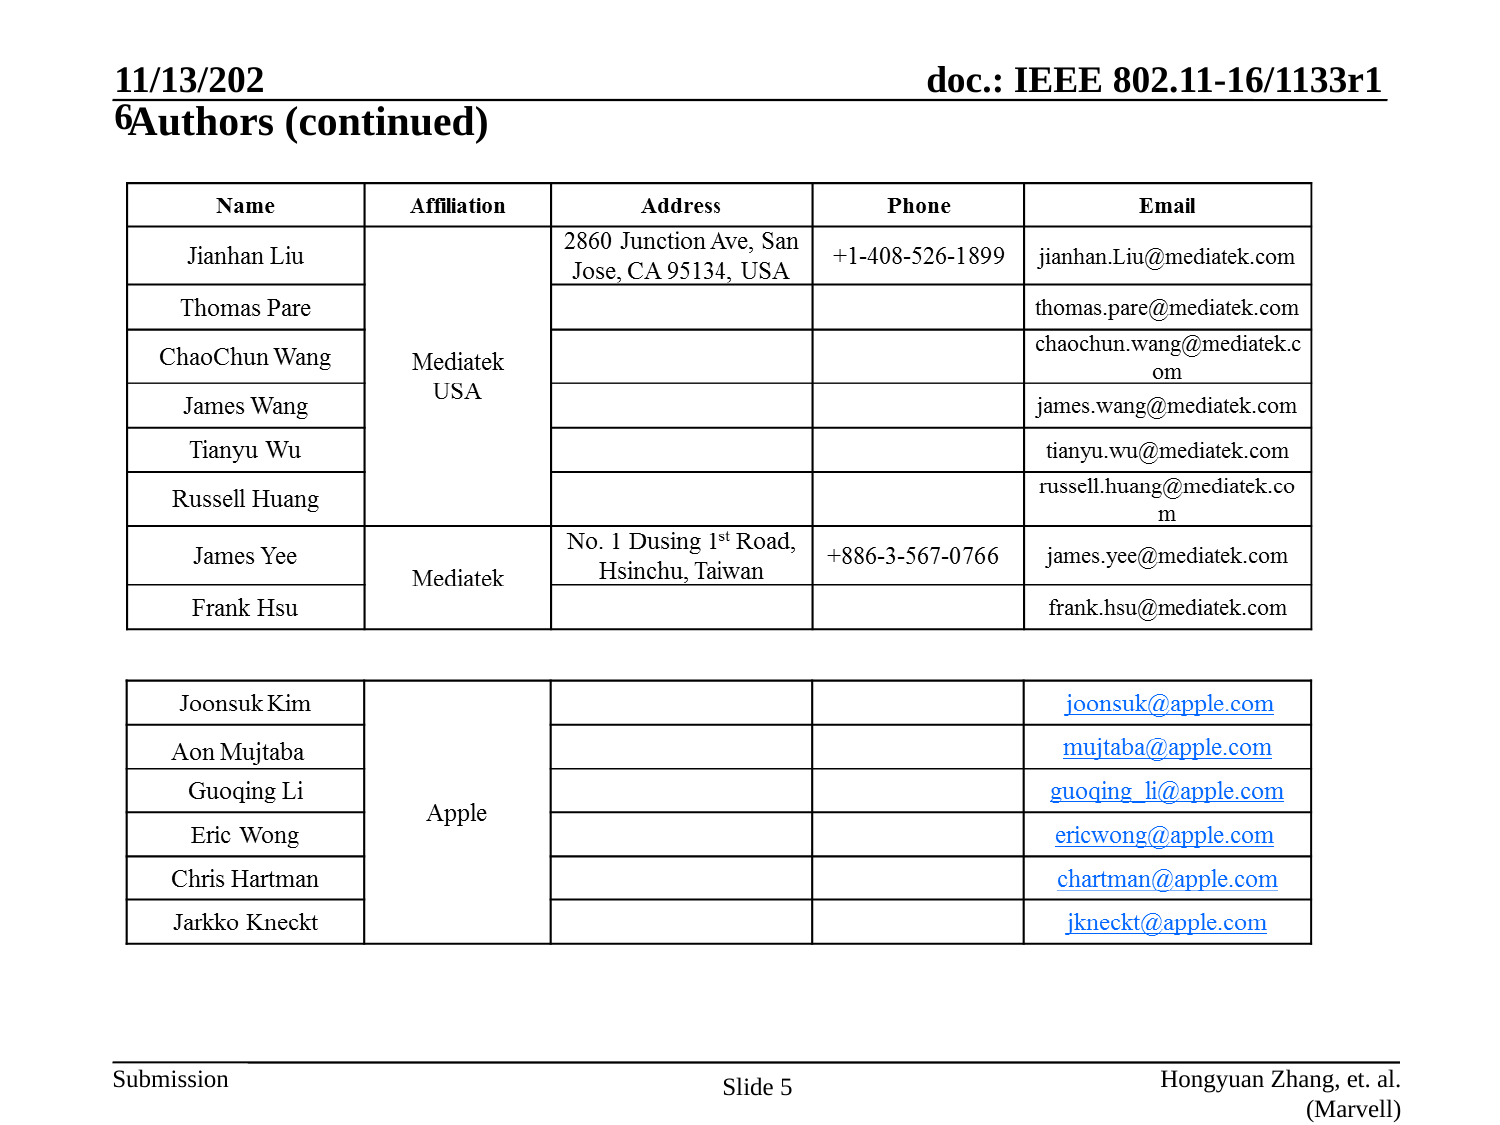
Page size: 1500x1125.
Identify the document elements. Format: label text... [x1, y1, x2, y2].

picture [124, 181, 1313, 636]
title Authors (continued) [112, 99, 1388, 138]
slide_number Slide 5 [713, 1069, 802, 1101]
footer Hongyuan Zhang, et. al. (Marvell) [1119, 1061, 1402, 1093]
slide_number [114, 54, 281, 101]
picture [124, 679, 1313, 951]
